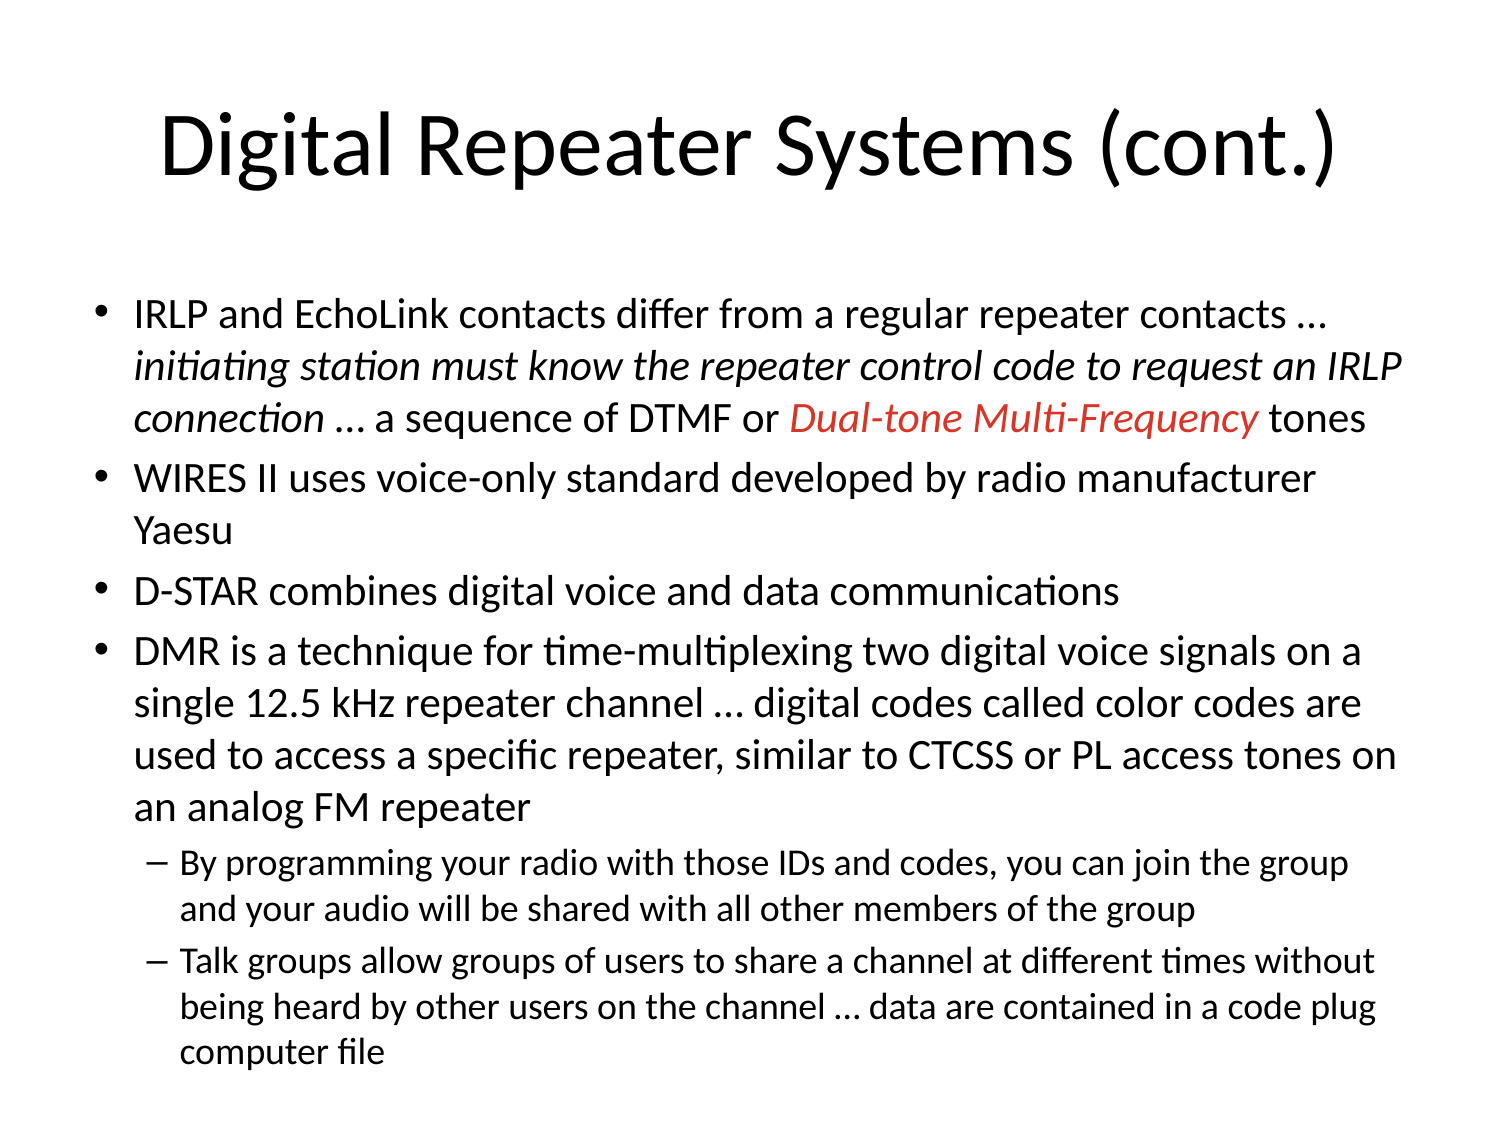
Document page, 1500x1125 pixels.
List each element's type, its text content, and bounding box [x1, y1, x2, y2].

list IRLP and EchoLink contacts differ from a regular repeater contacts … initiating station must know the repeater control code to request an IRLP connection … a sequence of DTMF or Dual-tone Multi-Frequency tones WIRES II uses voice-only standard developed by radio manufacturer Yaesu D-STAR combines digital voice and data communications DMR is a technique for time-multiplexing two digital voice signals on a single 12.5 kHz repeater channel … digital codes called color codes are used to access a specific repeater, similar to CTCSS or PL access tones on an analog FM repeater By programming your radio with those IDs and codes, you can join the group and your audio will be shared with all other members of the group Talk groups allow groups of users to share a channel at different times without being heard by other users on the channel … data are contained in a code plug computer file [78, 277, 1429, 1125]
title Digital Repeater Systems (cont.) [75, 45, 1425, 233]
